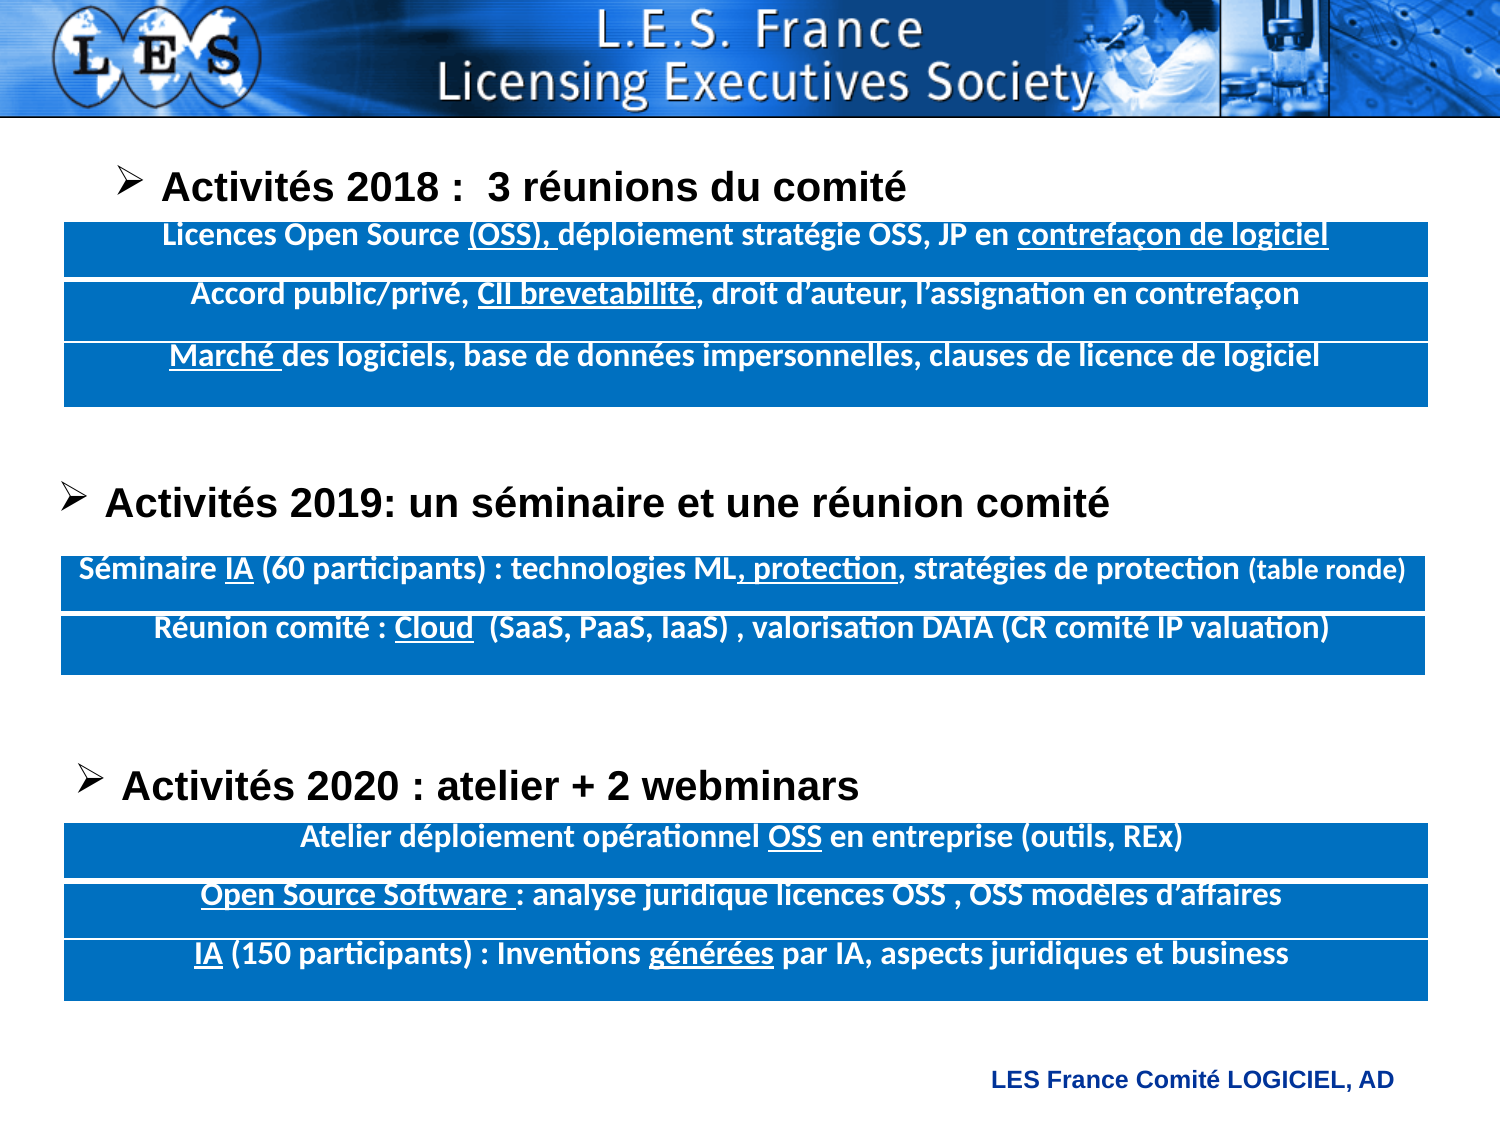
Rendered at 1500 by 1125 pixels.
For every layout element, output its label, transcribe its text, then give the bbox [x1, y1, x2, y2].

text_box Activités 2020 : atelier + 2 webminars [59, 751, 941, 817]
table_header Licences Open Source (OSS), déploiement stratégie OSS, JP en contrefaçon de logiciel [64, 222, 1428, 277]
table_cell Accord public/privé, CII brevetabilité, droit d’auteur, l’assignation en contrefaçon [64, 282, 1428, 341]
text_box Activités 2018 : 3 réunions du comité [99, 152, 1226, 218]
table_header Séminaire IA (60 participants) : technologies ML, protection, stratégies de protection (table ronde) [61, 556, 1425, 611]
table_cell Open Source Software : analyse juridique licences OSS , OSS modèles d’affaires [64, 884, 1428, 938]
table_cell IA (150 participants) : Inventions générées par IA, aspects juridiques et business [64, 940, 1428, 1001]
text_box Activités 2019: un séminaire et une réunion comité [42, 468, 1138, 534]
picture [0, 0, 1500, 118]
text_box LES France Comité LOGICIEL, AD [976, 1056, 1411, 1101]
table_cell Réunion comité : Cloud (SaaS, PaaS, IaaS) , valorisation DATA (CR comité IP valuation) [61, 616, 1425, 675]
table_cell Marché des logiciels, base de données impersonnelles, clauses de licence de logiciel [64, 343, 1428, 407]
table_header Atelier déploiement opérationnel OSS en entreprise (outils, REx) [64, 823, 1428, 878]
